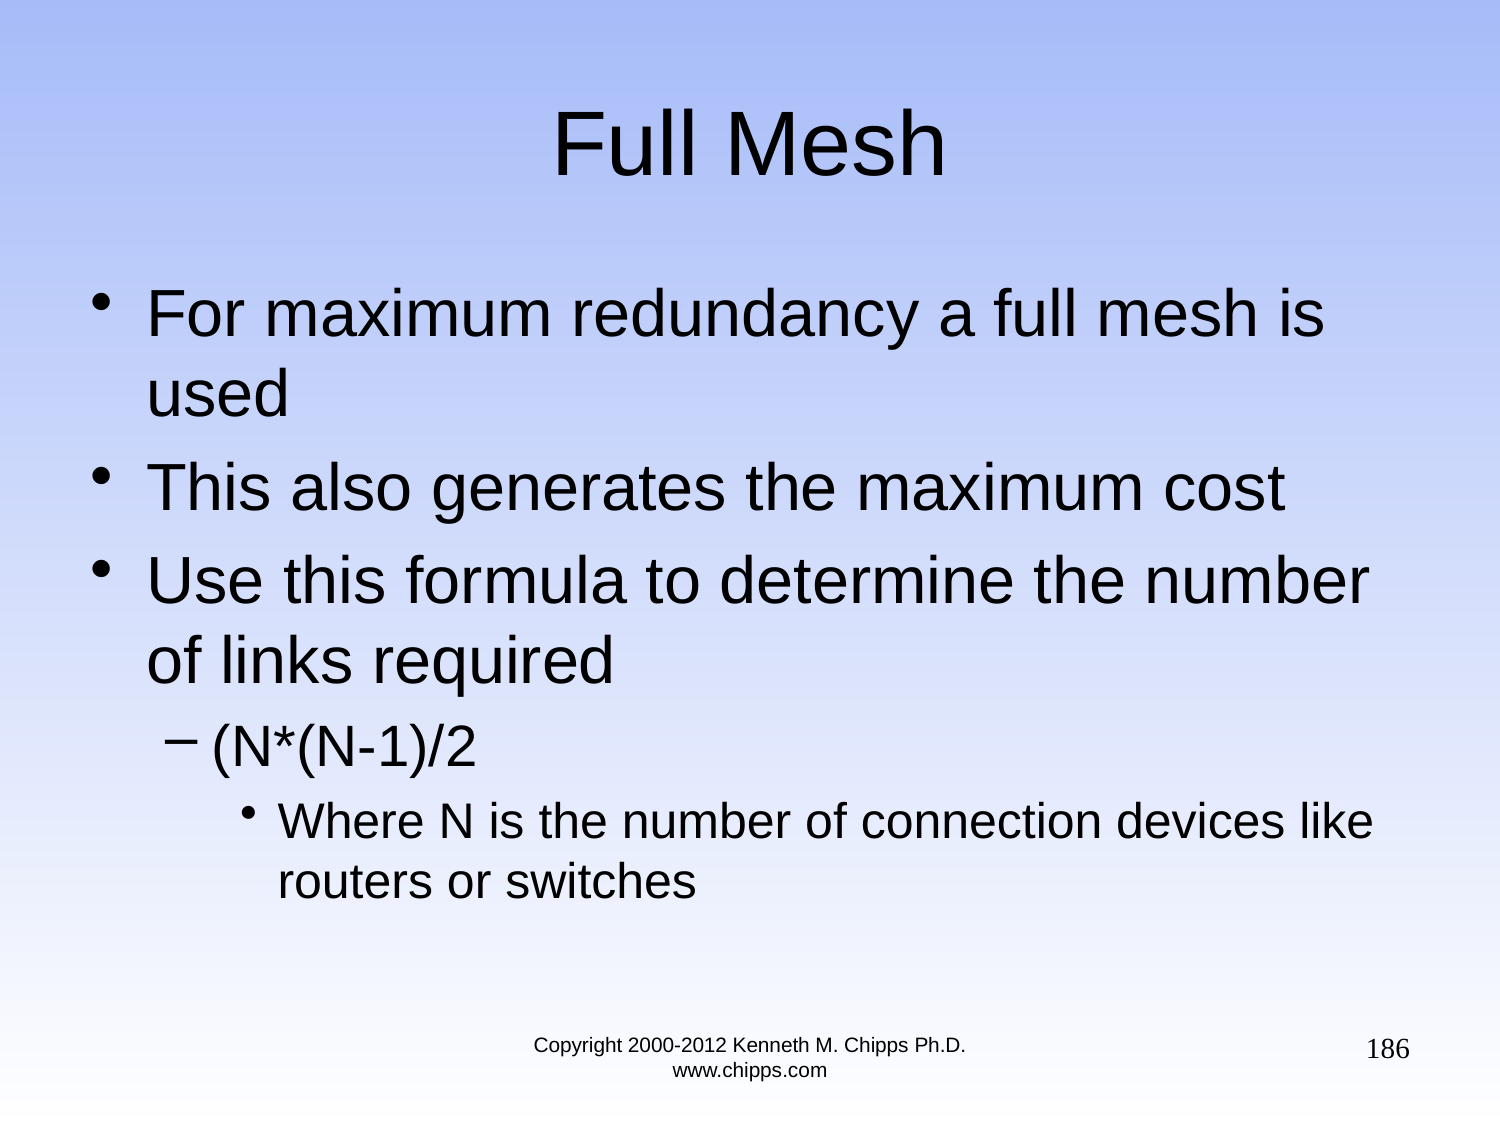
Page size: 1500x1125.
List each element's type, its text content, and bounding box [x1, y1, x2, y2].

footer Copyright 2000-2012 Kenneth M. Chipps Ph.D. www.chipps.com [449, 1024, 1051, 1103]
title Full Mesh [75, 45, 1425, 233]
list For maximum redundancy a full mesh is used This also generates the maximum cost Use this formula to determine the number of links required (N*(N-1)/2 Where N is the number of connection devices like routers or switches [75, 262, 1425, 1005]
slide_number 186 [1074, 1021, 1426, 1101]
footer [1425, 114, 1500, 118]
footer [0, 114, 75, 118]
